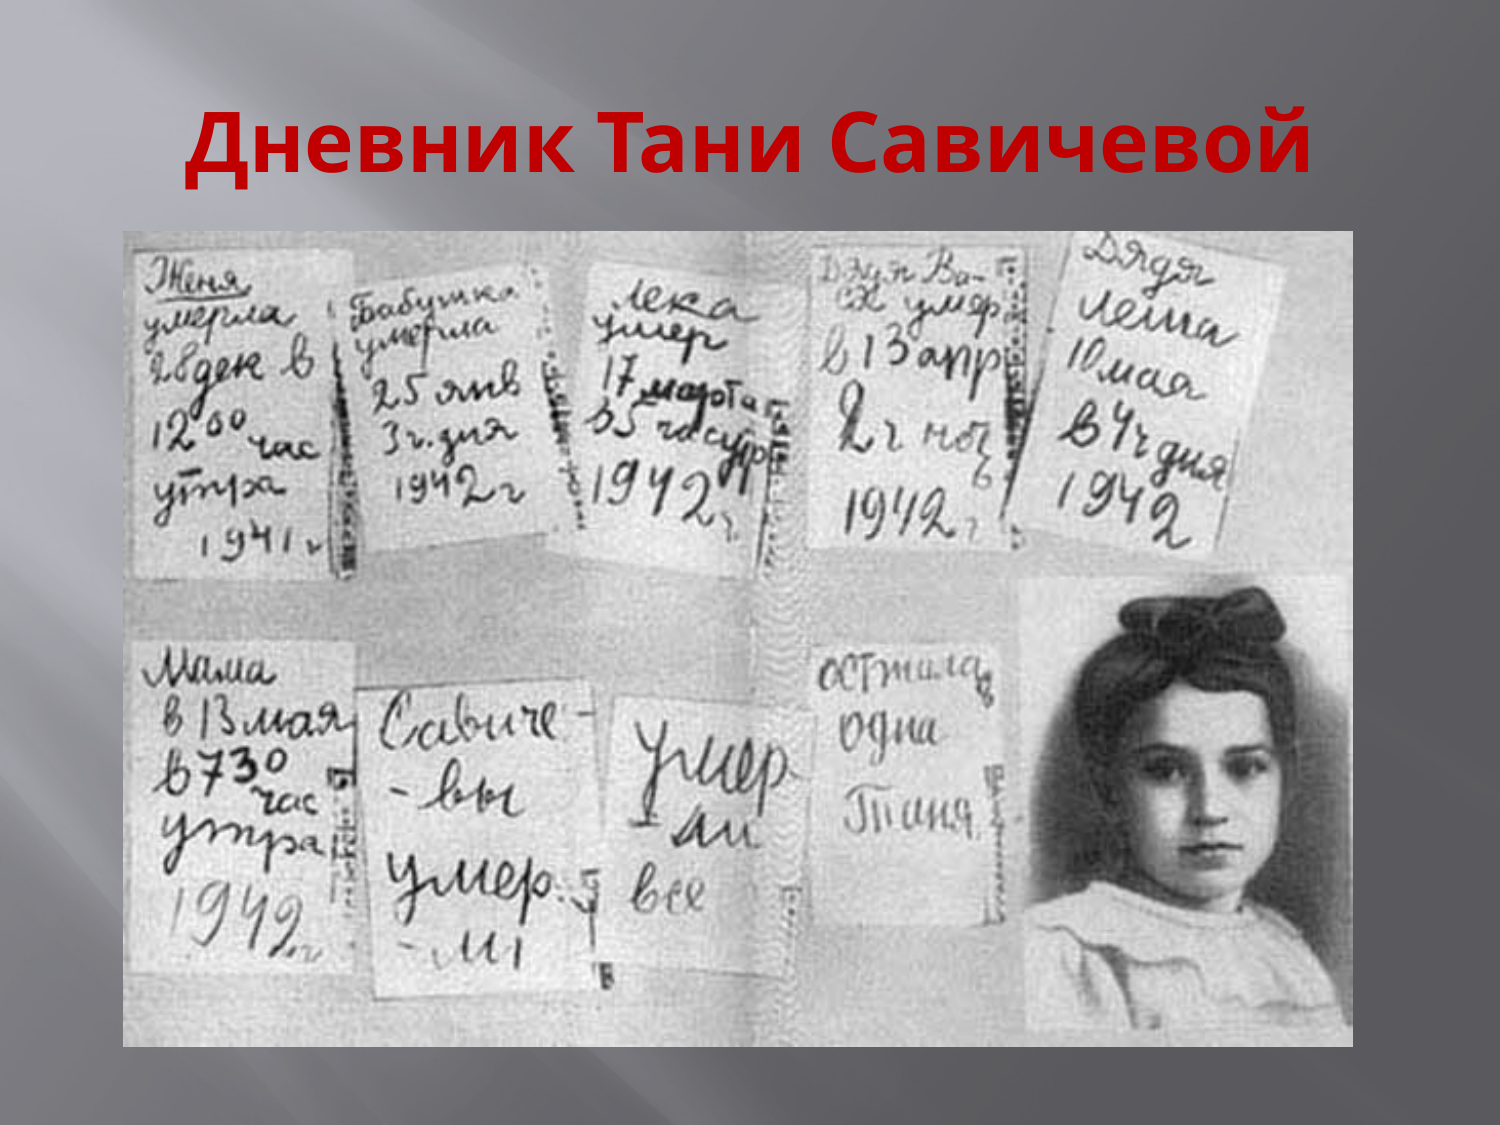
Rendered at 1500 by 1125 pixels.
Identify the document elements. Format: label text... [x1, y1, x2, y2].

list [123, 231, 1353, 1047]
title Дневник Тани Савичевой [75, 45, 1425, 233]
